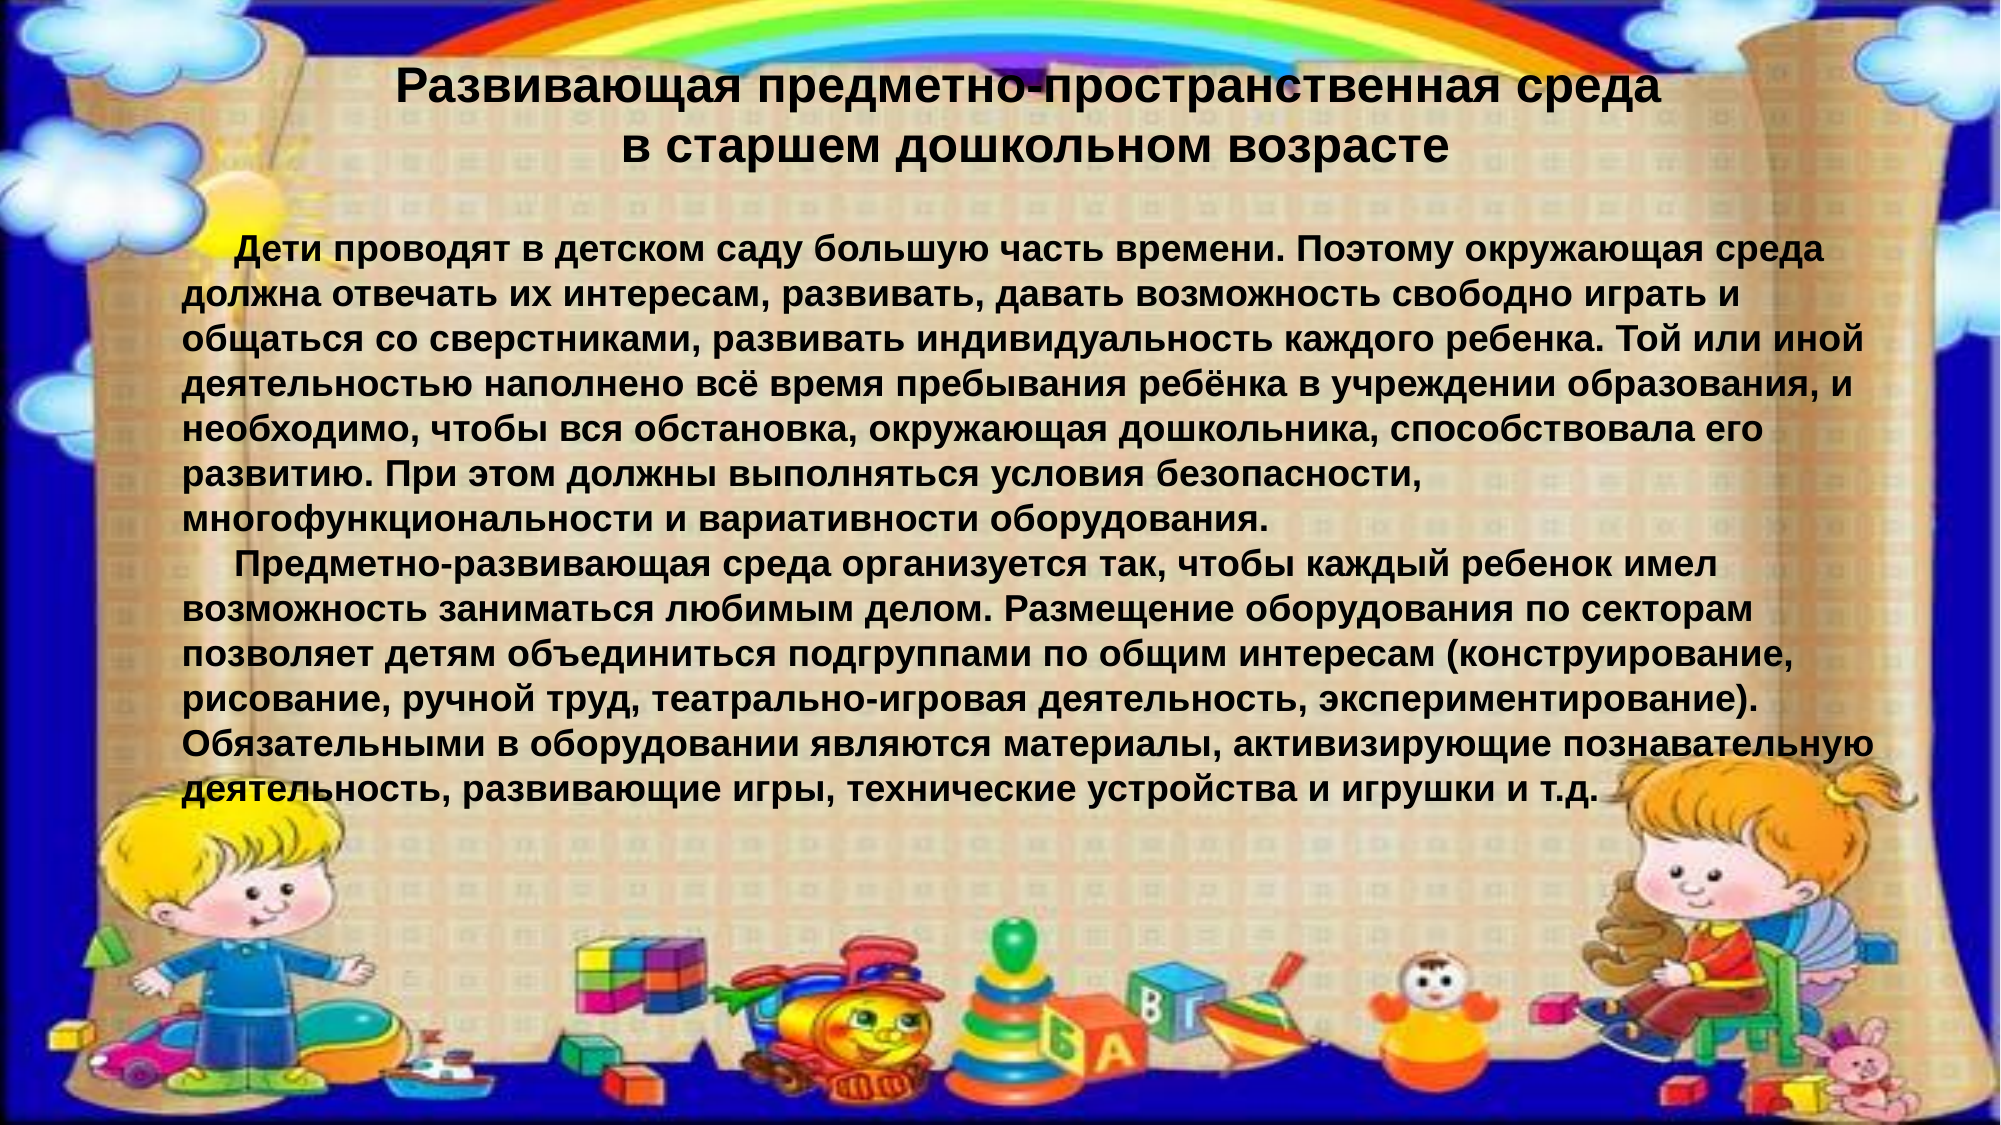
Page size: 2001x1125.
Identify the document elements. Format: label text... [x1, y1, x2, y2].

picture [0, 0, 2001, 1125]
text_box Дети проводят в детском саду большую часть времени. Поэтому окружающая среда должна отвечать их интересам, развивать, давать возможность свободно играть и общаться со сверстниками, развивать индивидуальность каждого ребенка. Той или иной деятельностью наполнено всё время пребывания ребёнка в учреждении образования, и необходимо, чтобы вся обстановка, окружающая дошкольника, способствовала его развитию. При этом должны выполняться условия безопасности, многофункциональности и вариативности оборудования. Предметно-развивающая среда организуется так, чтобы каждый ребенок имел возможность заниматься любимым делом. Размещение оборудования по секторам позволяет детям объединиться подгруппами по общим интересам (конструирование, рисование, ручной труд, театрально-игровая деятельность, экспериментирование). Обязательными в оборудовании являются материалы, активизирующие познавательную деятельность, развивающие игры, технические устройства и игрушки и т.д. [166, 216, 1904, 816]
text_box Развивающая предметно-пространственная среда в старшем дошкольном возрасте [273, 44, 1798, 180]
